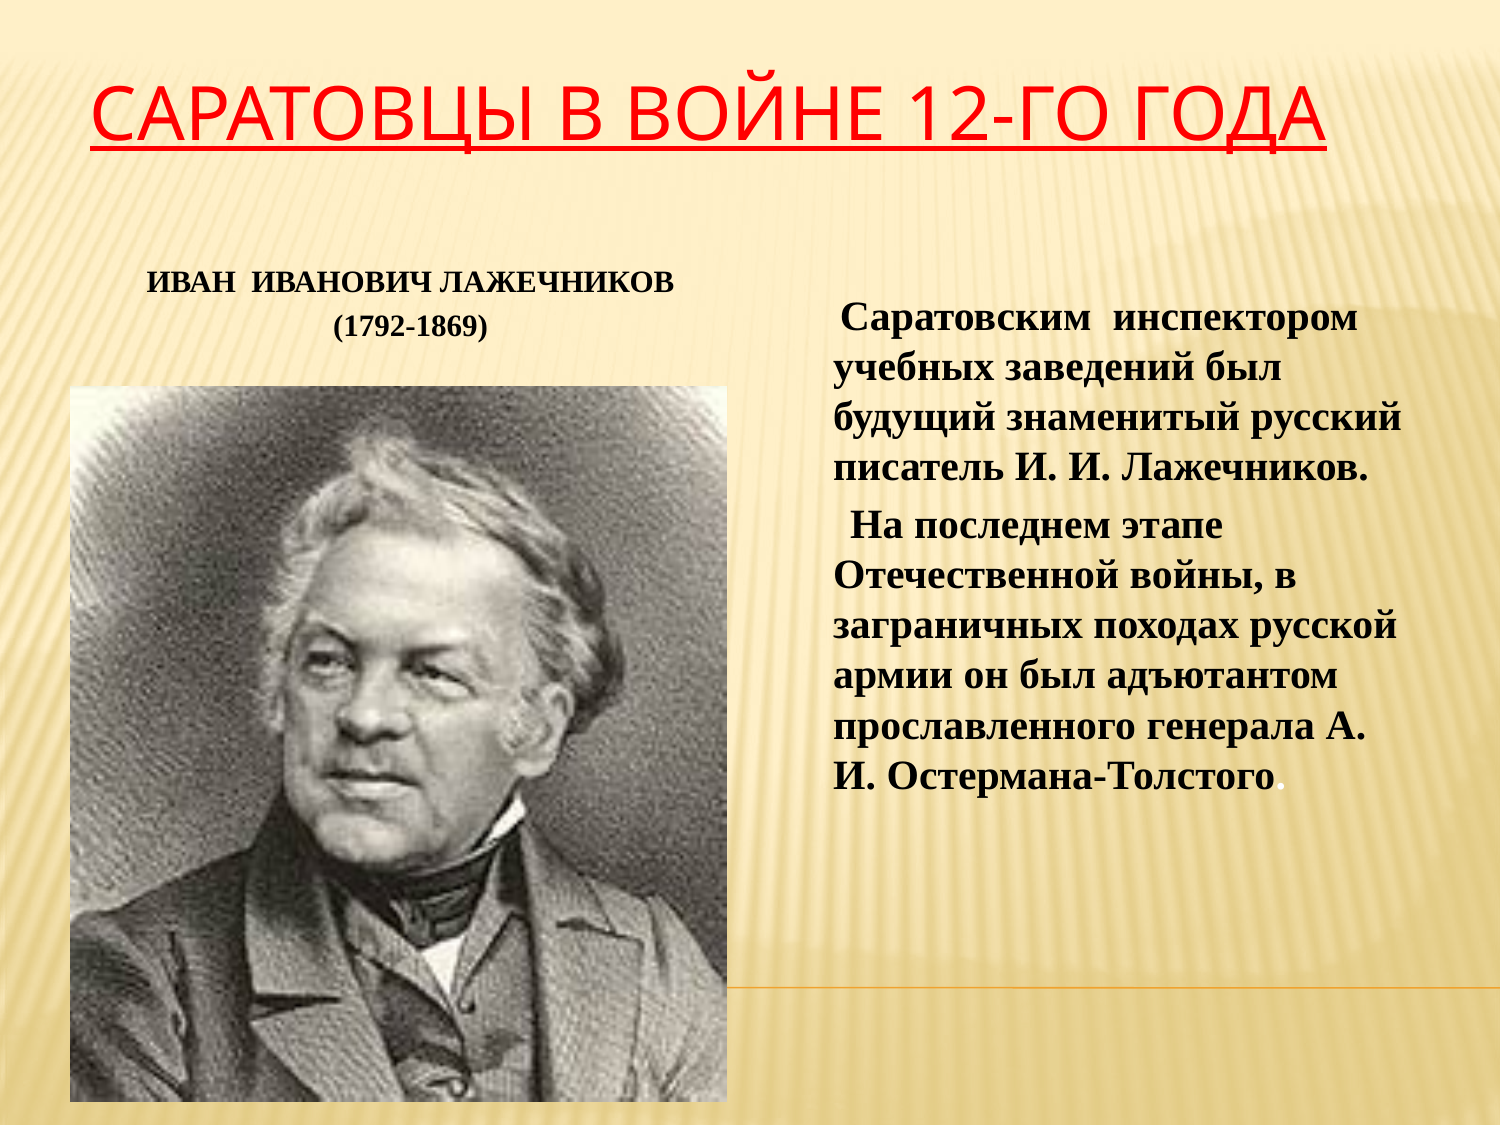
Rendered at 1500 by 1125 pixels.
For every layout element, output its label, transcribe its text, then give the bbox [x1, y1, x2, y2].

list Иван Иванович Лажечников (1792-1869) [58, 210, 763, 351]
list Саратовским инспектором учебных заведений был будущий знаменитый русский писатель И. И. Лажечников. На последнем этапе Отечественной войны, в заграничных походах русской армии он был адъютантом прославленного генерала А. И. Остермана-Толстого. [761, 222, 1425, 1090]
title Саратовцы в войне 12-го года [75, 44, 1425, 176]
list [70, 386, 727, 1102]
